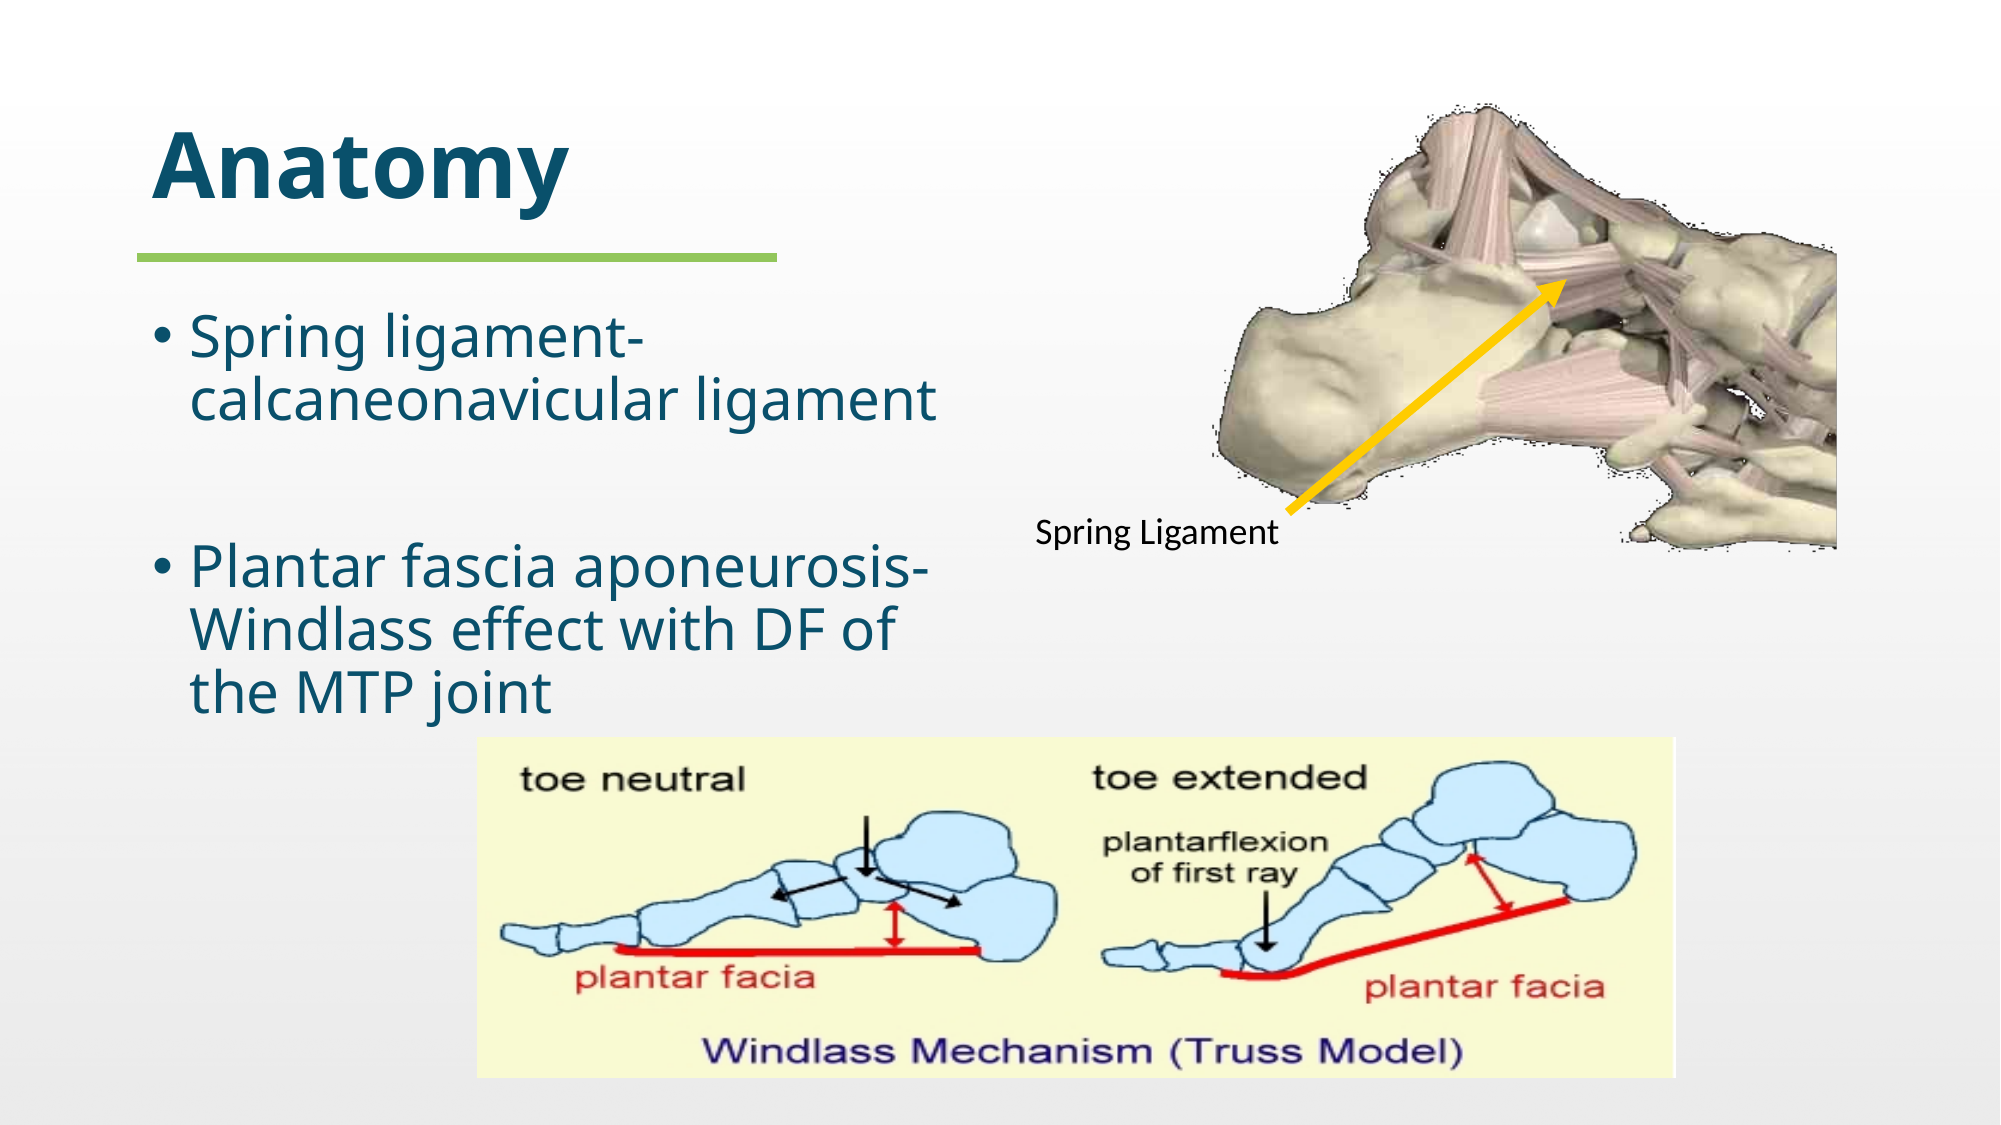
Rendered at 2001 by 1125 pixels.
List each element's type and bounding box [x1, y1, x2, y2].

picture [0, 0, 2000, 1125]
text_box [477, 737, 1676, 1078]
